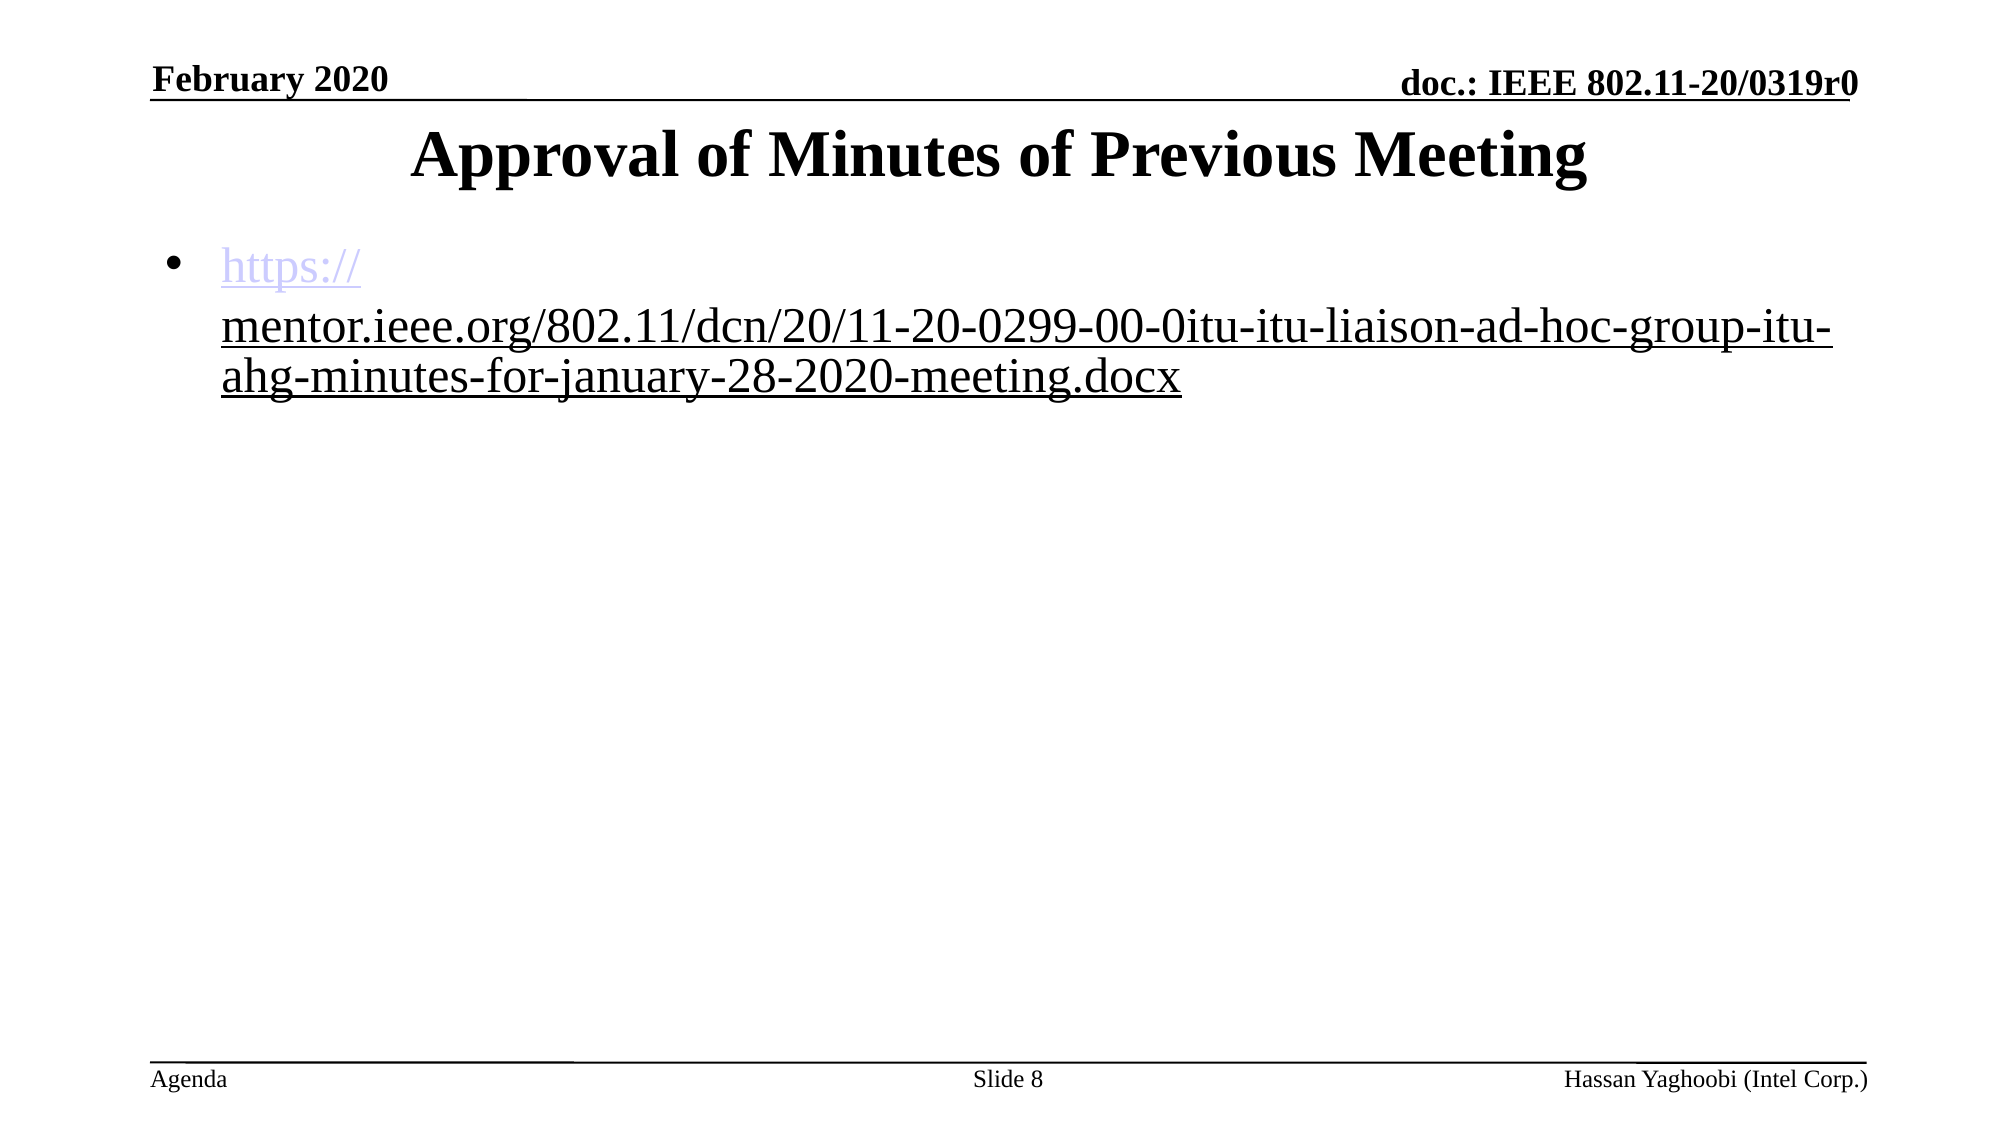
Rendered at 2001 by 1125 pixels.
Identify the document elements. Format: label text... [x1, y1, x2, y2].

slide_number Slide 8 [950, 1061, 1067, 1123]
list https://mentor.ieee.org/802.11/dcn/20/11-20-0299-00-0itu-itu-liaison-ad-hoc-group-itu-ahg-minutes-for-january-28-2020-meeting.docx [149, 224, 1850, 1063]
title Approval of Minutes of Previous Meeting [149, 112, 1850, 188]
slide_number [152, 54, 563, 100]
footer Hassan Yaghoobi (Intel Corp.) [1171, 1061, 1869, 1093]
